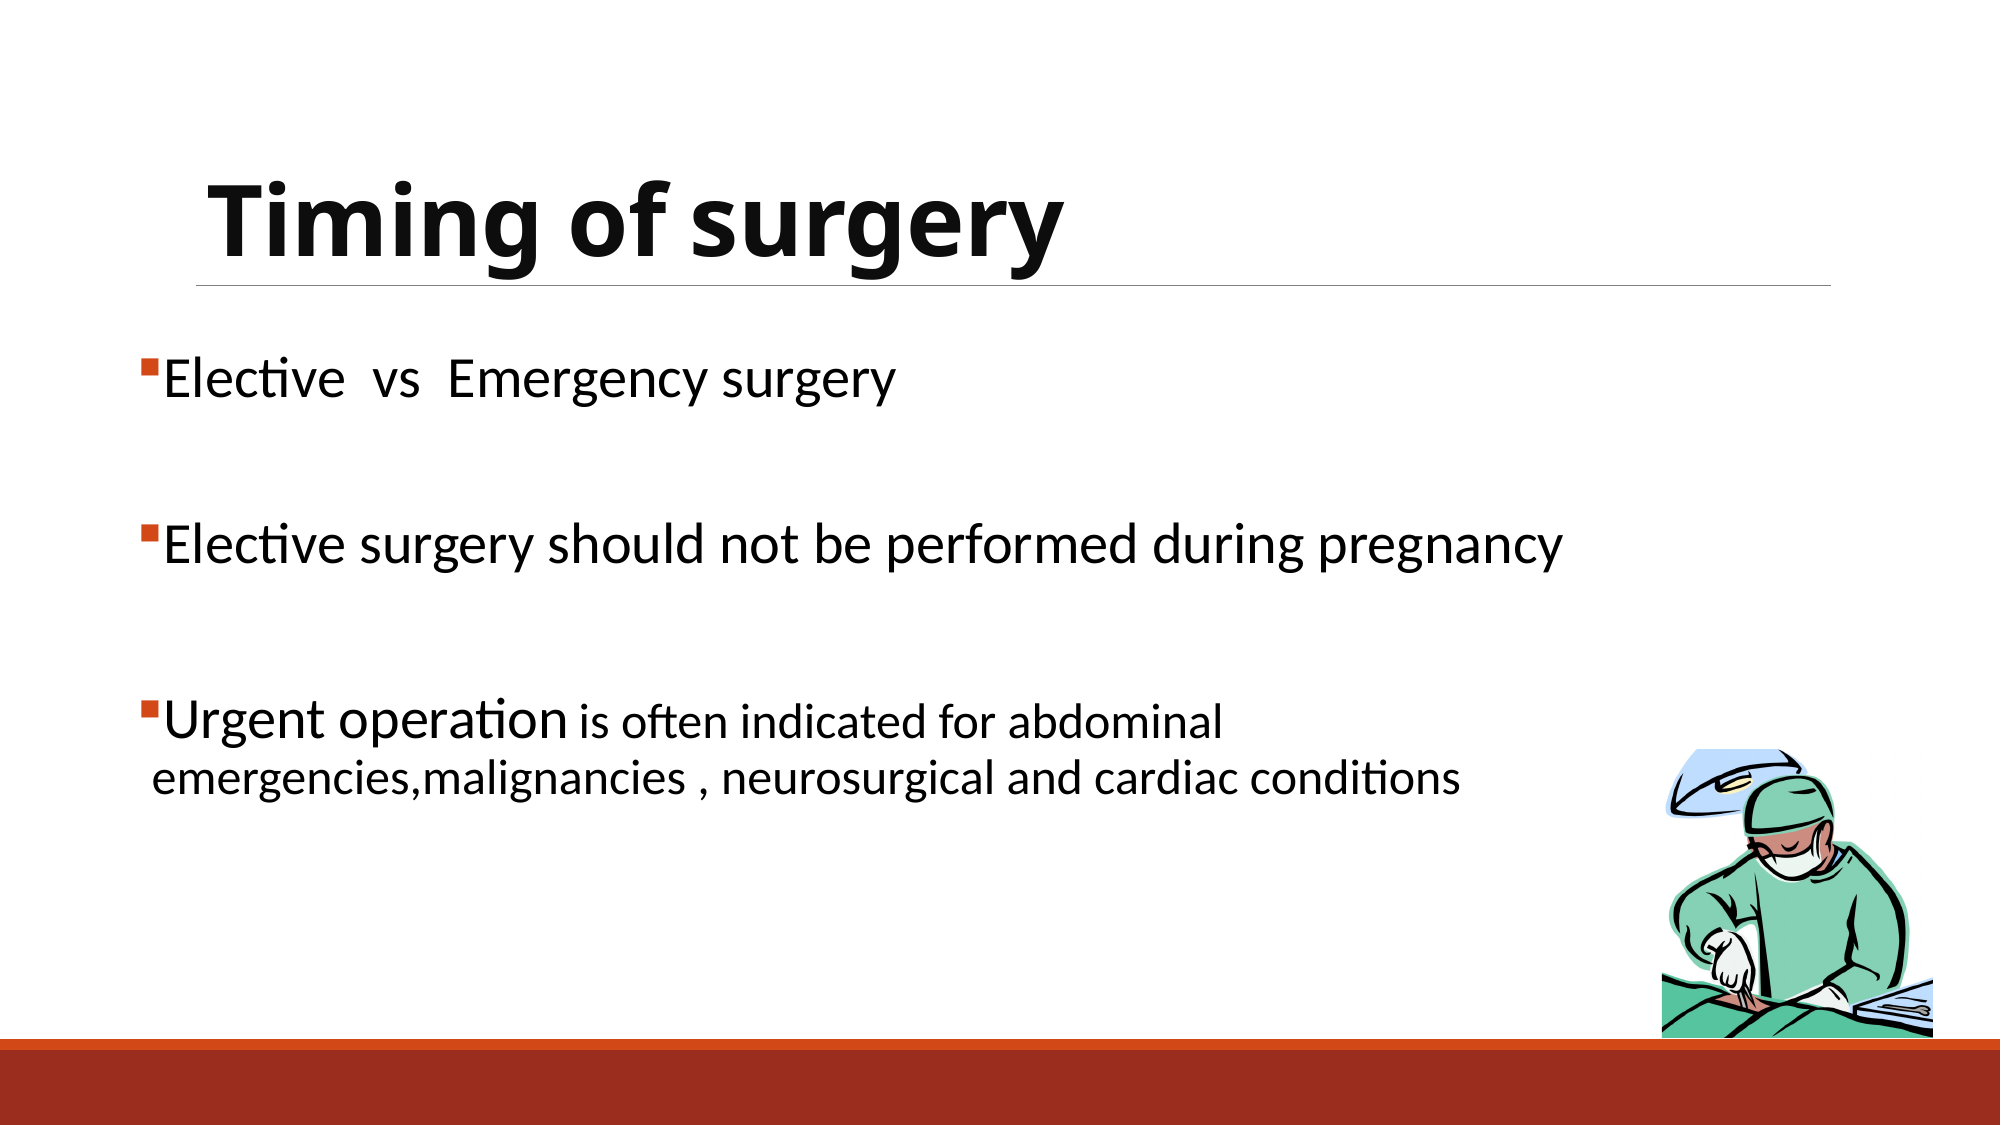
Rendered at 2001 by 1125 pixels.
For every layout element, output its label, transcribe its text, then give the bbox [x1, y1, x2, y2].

picture [1660, 749, 1933, 1038]
list Elective vs Emergency surgery Elective surgery should not be performed during pregnancy Urgent operation is often indicated for abdominal emergencies,malignancies , neurosurgical and cardiac conditions [136, 339, 1603, 1038]
title Timing of surgery [191, 168, 1629, 285]
